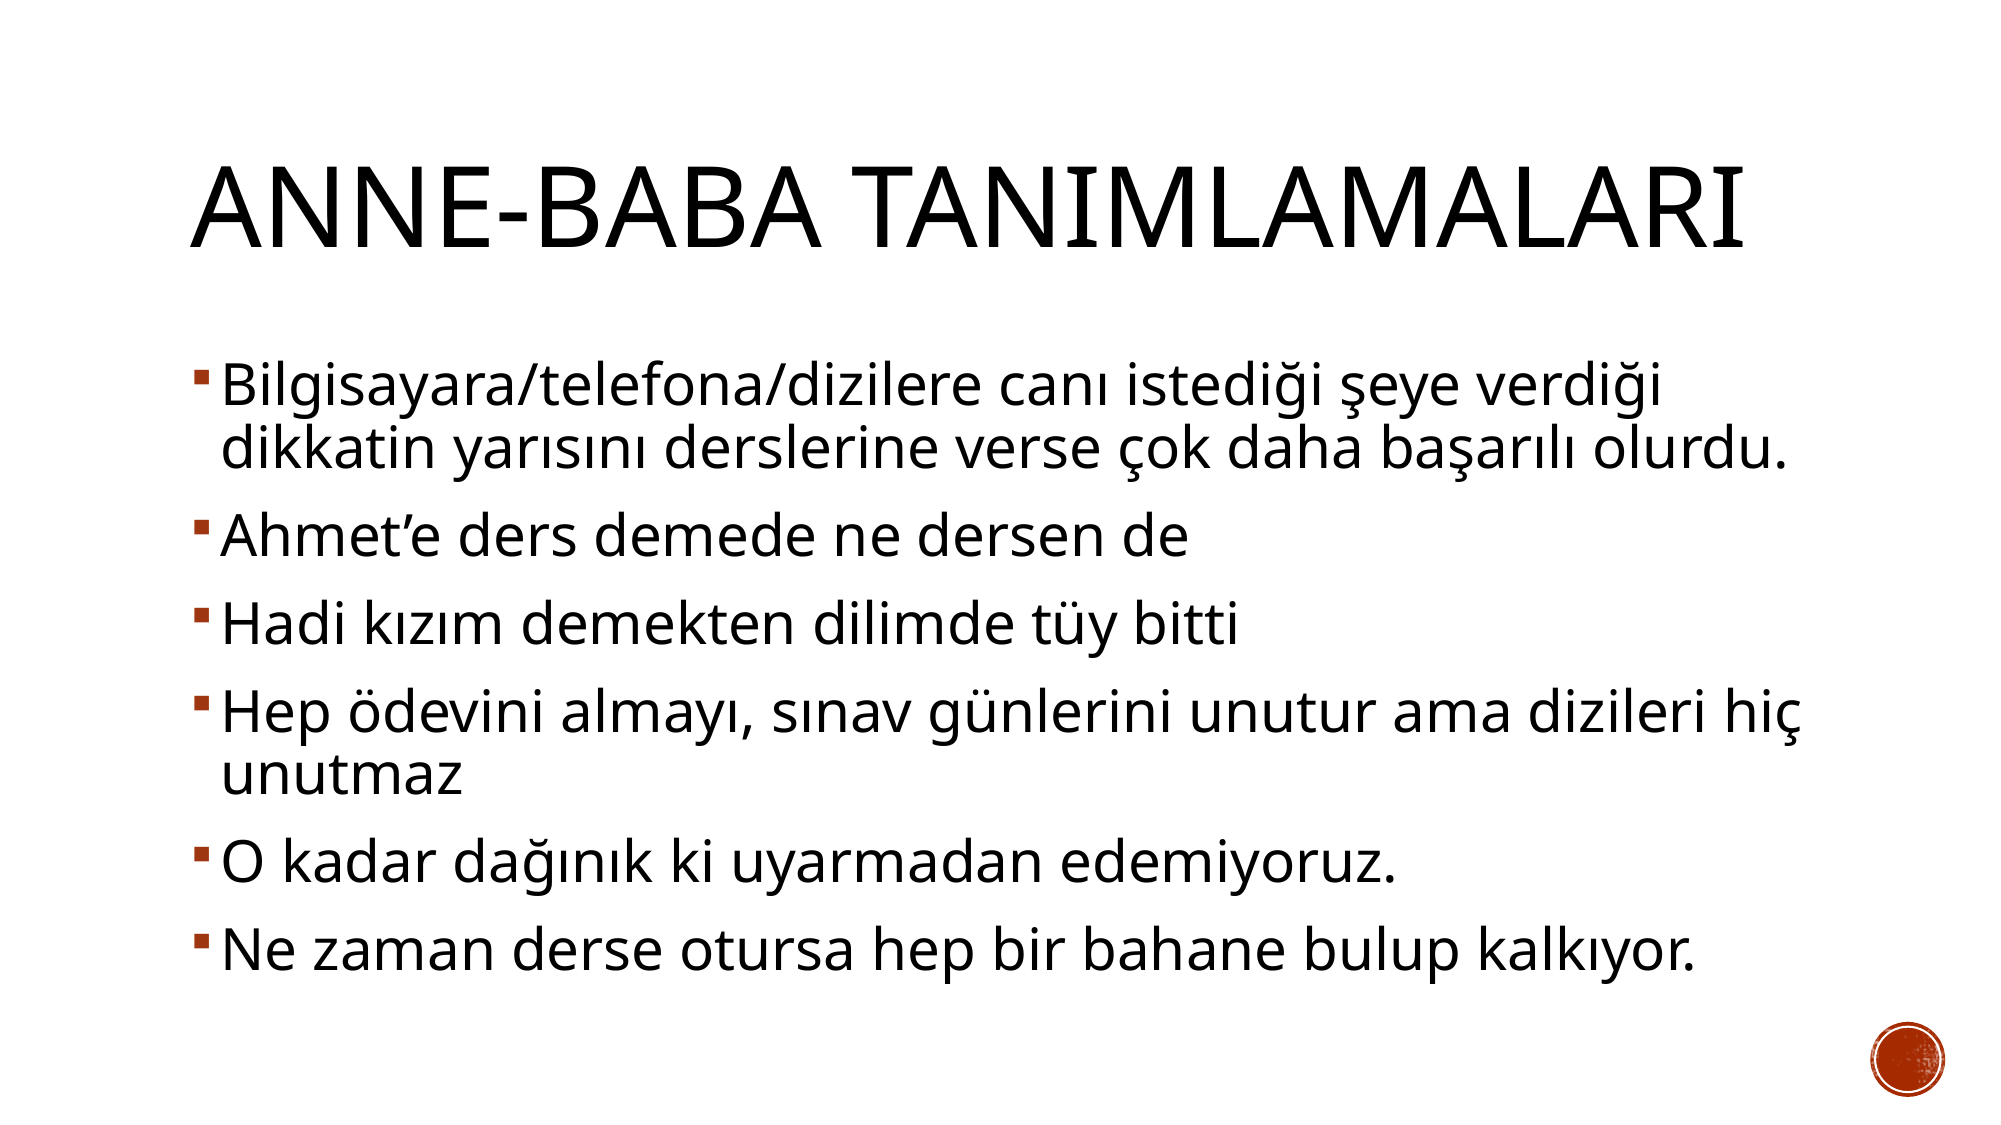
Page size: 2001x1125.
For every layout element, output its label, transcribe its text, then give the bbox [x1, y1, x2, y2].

list Bilgisayara/telefona/dizilere canı istediği şeye verdiği dikkatin yarısını derslerine verse çok daha başarılı olurdu. Ahmet’e ders demede ne dersen de Hadi kızım demekten dilimde tüy bitti Hep ödevini almayı, sınav günlerini unutur ama dizileri hiç unutmaz O kadar dağınık ki uyarmadan edemiyoruz. Ne zaman derse otursa hep bir bahane bulup kalkıyor. [175, 348, 1826, 1013]
title Anne-baba tanımlamaları [175, 79, 1826, 344]
